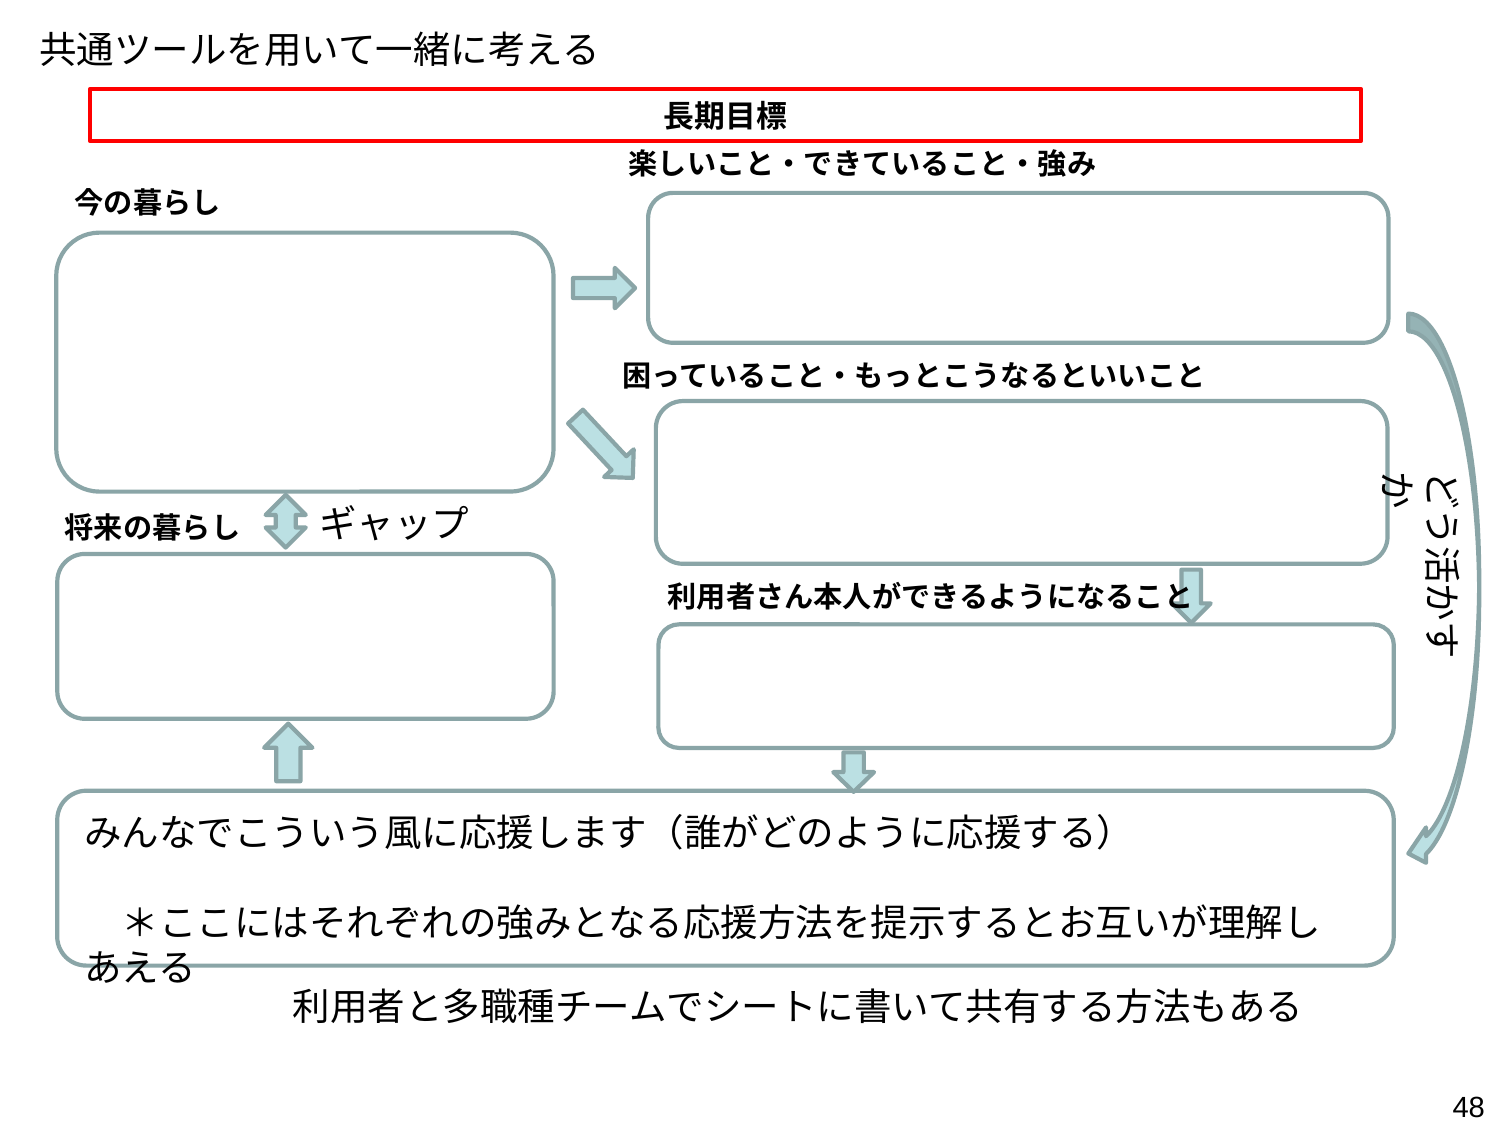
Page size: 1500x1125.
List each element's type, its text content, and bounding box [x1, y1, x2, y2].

text_box [1406, 311, 1474, 456]
text_box どう活かすか [1397, 456, 1474, 711]
text_box 将来の暮らし [50, 502, 256, 552]
text_box [646, 190, 1391, 345]
text_box 利用者さん本人ができるようになること [652, 570, 1269, 621]
text_box 今の暮らし [59, 176, 236, 227]
text_box ギャップ [304, 492, 484, 553]
text_box [54, 230, 556, 494]
text_box [566, 407, 636, 481]
text_box [570, 265, 638, 311]
text_box 共通ツールを用いて一緒に考える [24, 18, 615, 79]
text_box [262, 721, 315, 784]
text_box 楽しいこと・できていること・強み [613, 138, 1112, 189]
text_box [263, 492, 304, 550]
text_box [55, 788, 1396, 968]
text_box みんなでこういう風に応援します（誰がどのように応援する） ＊ここにはそれぞれの強みとなる応援方法を提示するとお互いが理解しあえる [69, 801, 1361, 997]
text_box [653, 398, 1390, 566]
text_box [55, 551, 556, 721]
text_box 困っていること・もっとこうなるといいこと [607, 349, 1221, 400]
slide_number 48 [1149, 1080, 1500, 1125]
text_box [656, 622, 1396, 751]
text_box [831, 750, 877, 794]
text_box 利用者と多職種チームでシートに書いて共有する方法もある [277, 975, 1318, 1036]
title 長期目標 [90, 88, 1361, 142]
text_box [1406, 461, 1482, 865]
